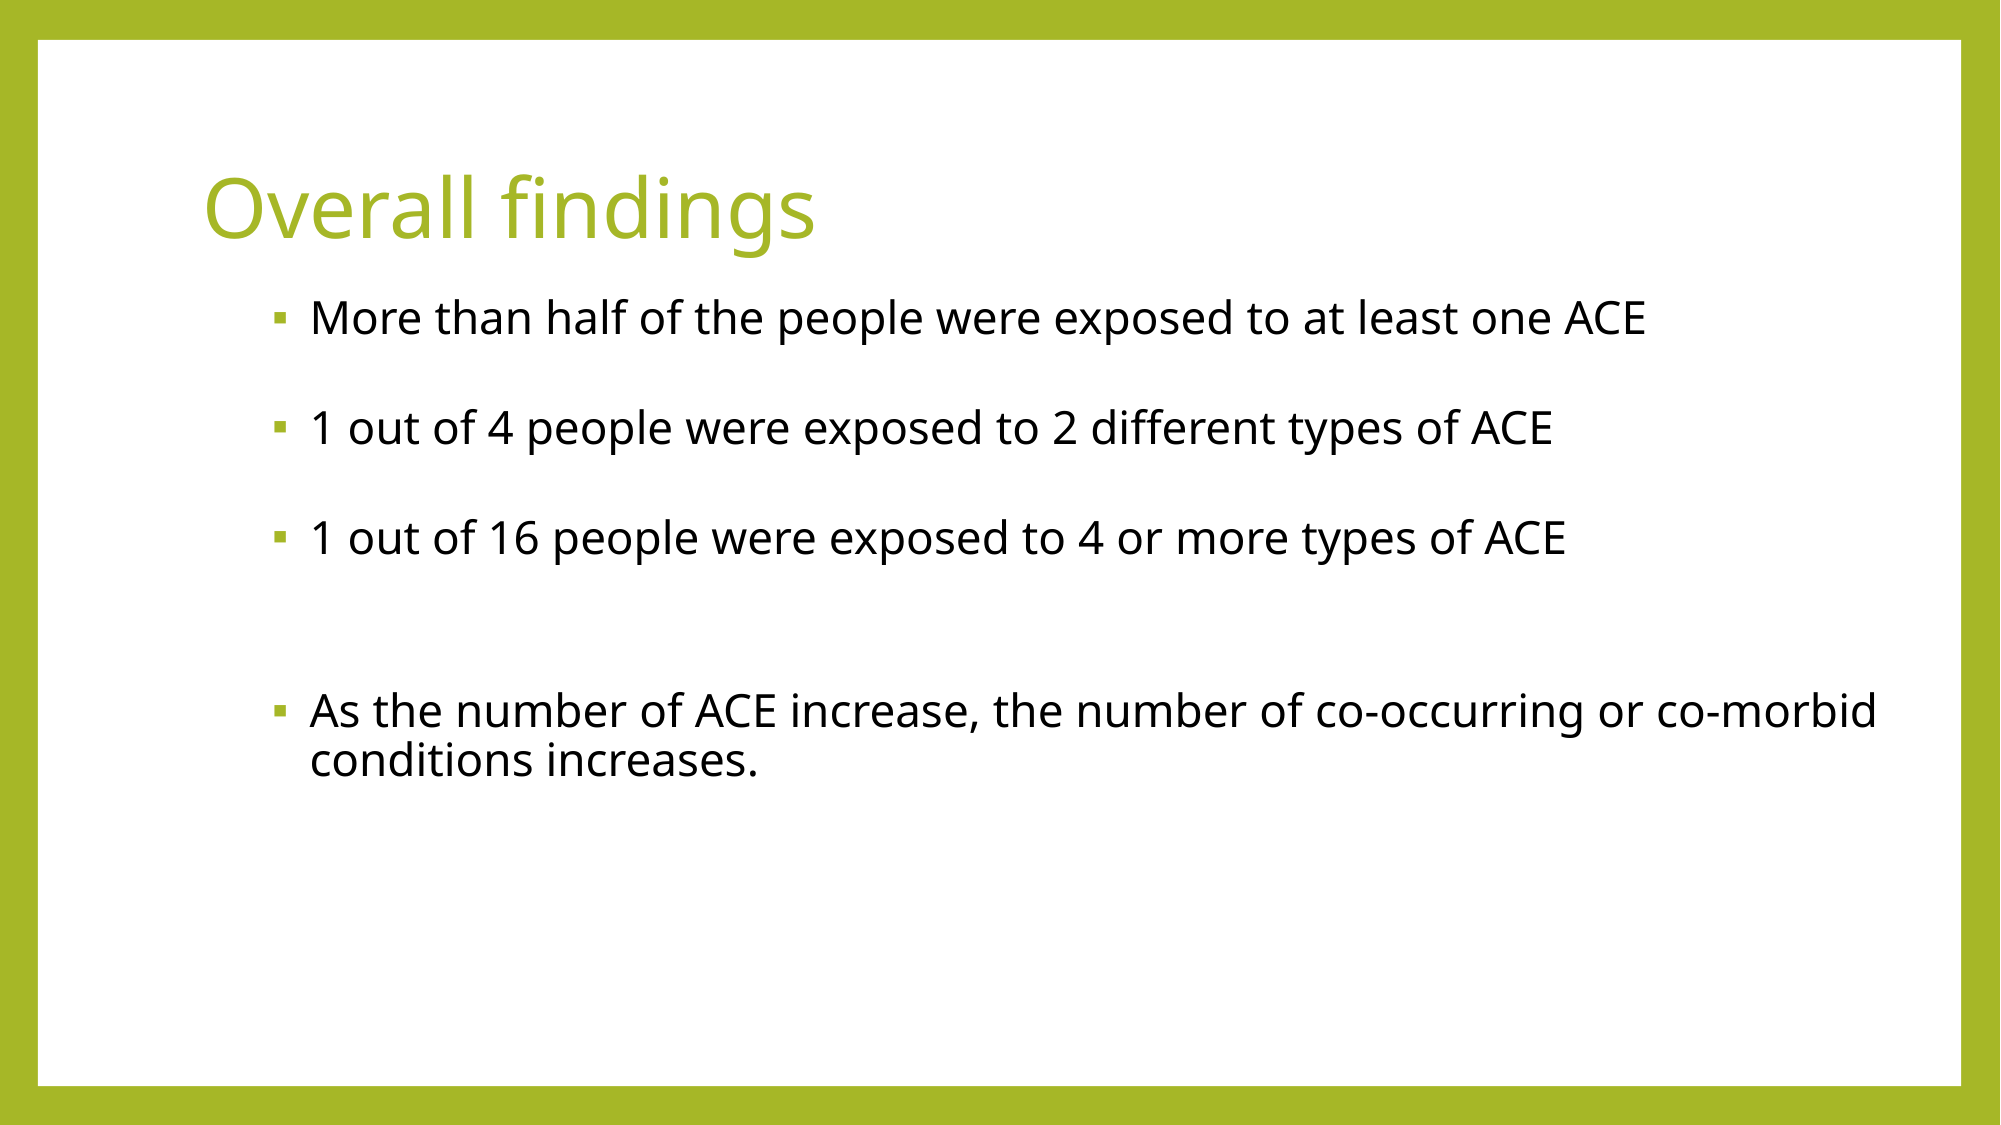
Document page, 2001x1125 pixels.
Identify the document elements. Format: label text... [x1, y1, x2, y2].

title Overall findings [187, 99, 1808, 323]
text_box More than half of the people were exposed to at least one ACE 1 out of 4 people were exposed to 2 different types of ACE 1 out of 16 people were exposed to 4 or more types of ACE As the number of ACE increase, the number of co-occurring or co-morbid conditions increases. [249, 281, 1965, 1013]
